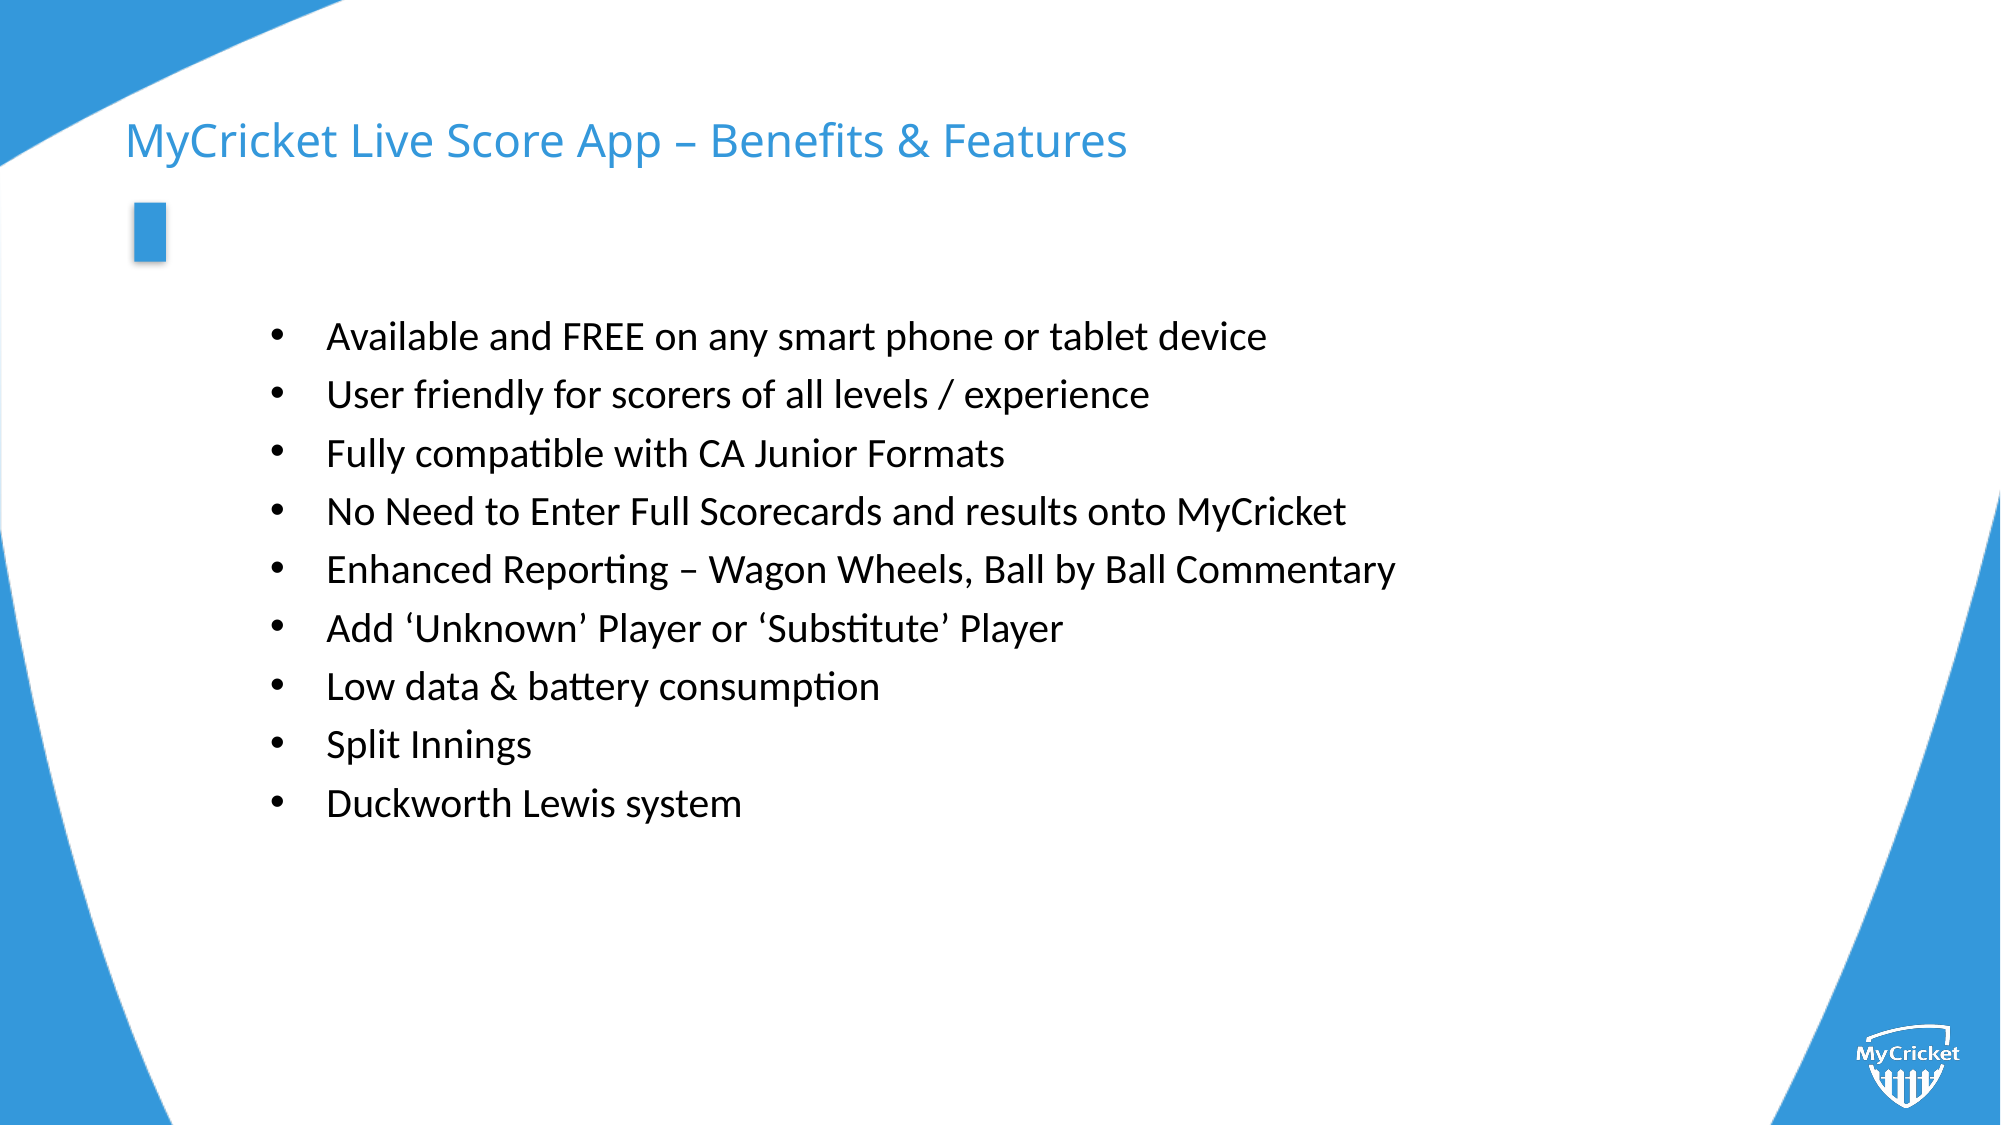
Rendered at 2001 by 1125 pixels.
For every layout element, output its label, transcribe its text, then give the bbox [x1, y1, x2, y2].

list MyCricket Live Score App – Benefits & Features [109, 104, 1868, 203]
list Available and FREE on any smart phone or tablet device User friendly for scorers of all levels / experience Fully compatible with CA Junior Formats No Need to Enter Full Scorecards and results onto MyCricket Enhanced Reporting – Wagon Wheels, Ball by Ball Commentary Add ‘Unknown’ Player or ‘Substitute’ Player Low data & battery consumption Split Innings Duckworth Lewis system [133, 301, 1867, 989]
